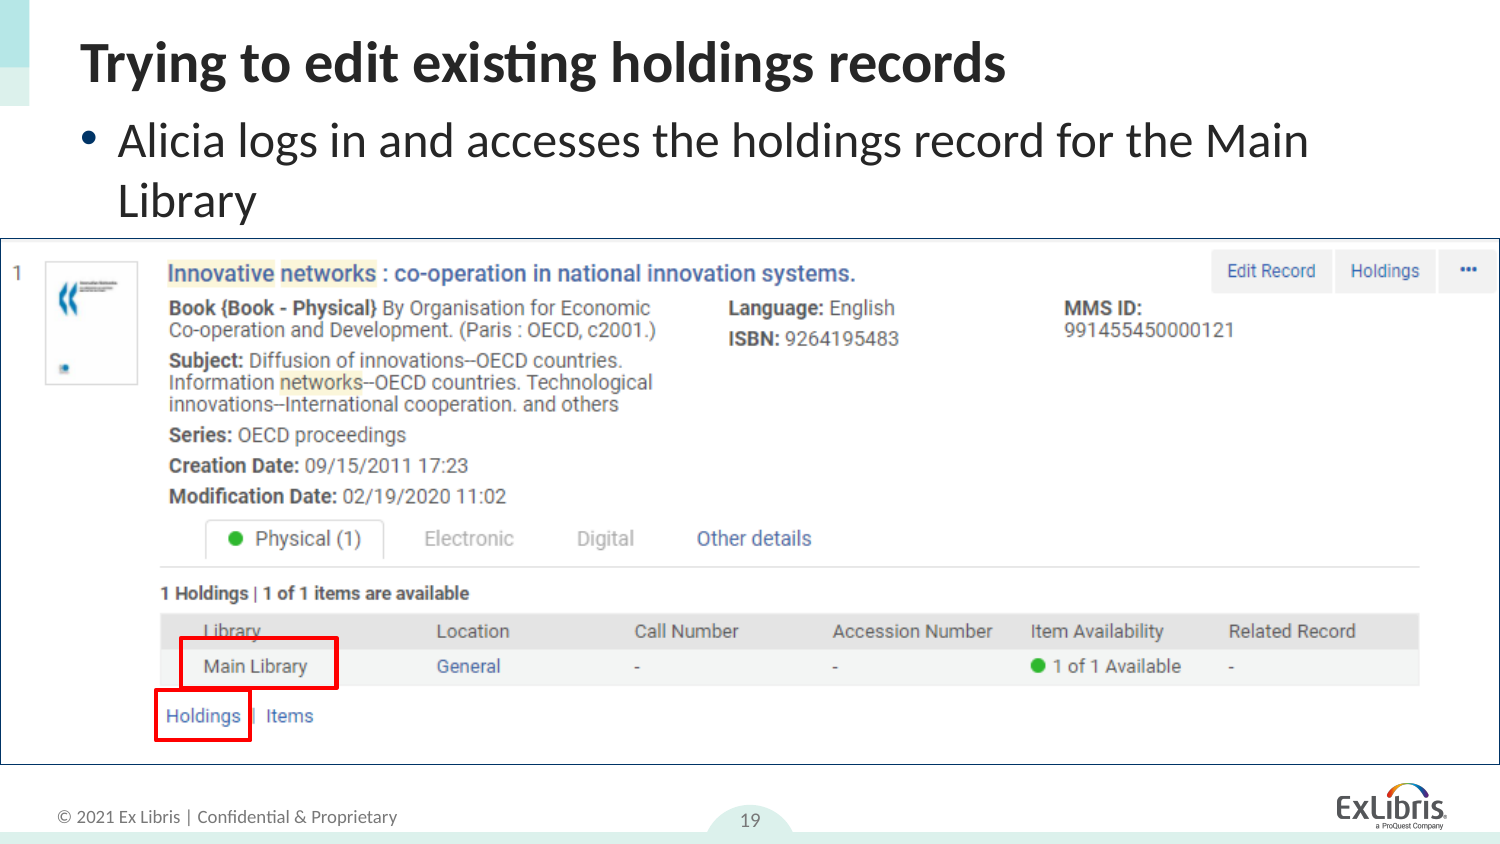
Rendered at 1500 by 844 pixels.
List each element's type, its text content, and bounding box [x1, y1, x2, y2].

list Alicia logs in and accesses the holdings record for the Main Library [64, 99, 1447, 237]
picture [1337, 783, 1447, 830]
title Trying to edit existing holdings records [64, 11, 1447, 99]
picture [0, 238, 1500, 765]
slide_number 19 [705, 789, 795, 844]
